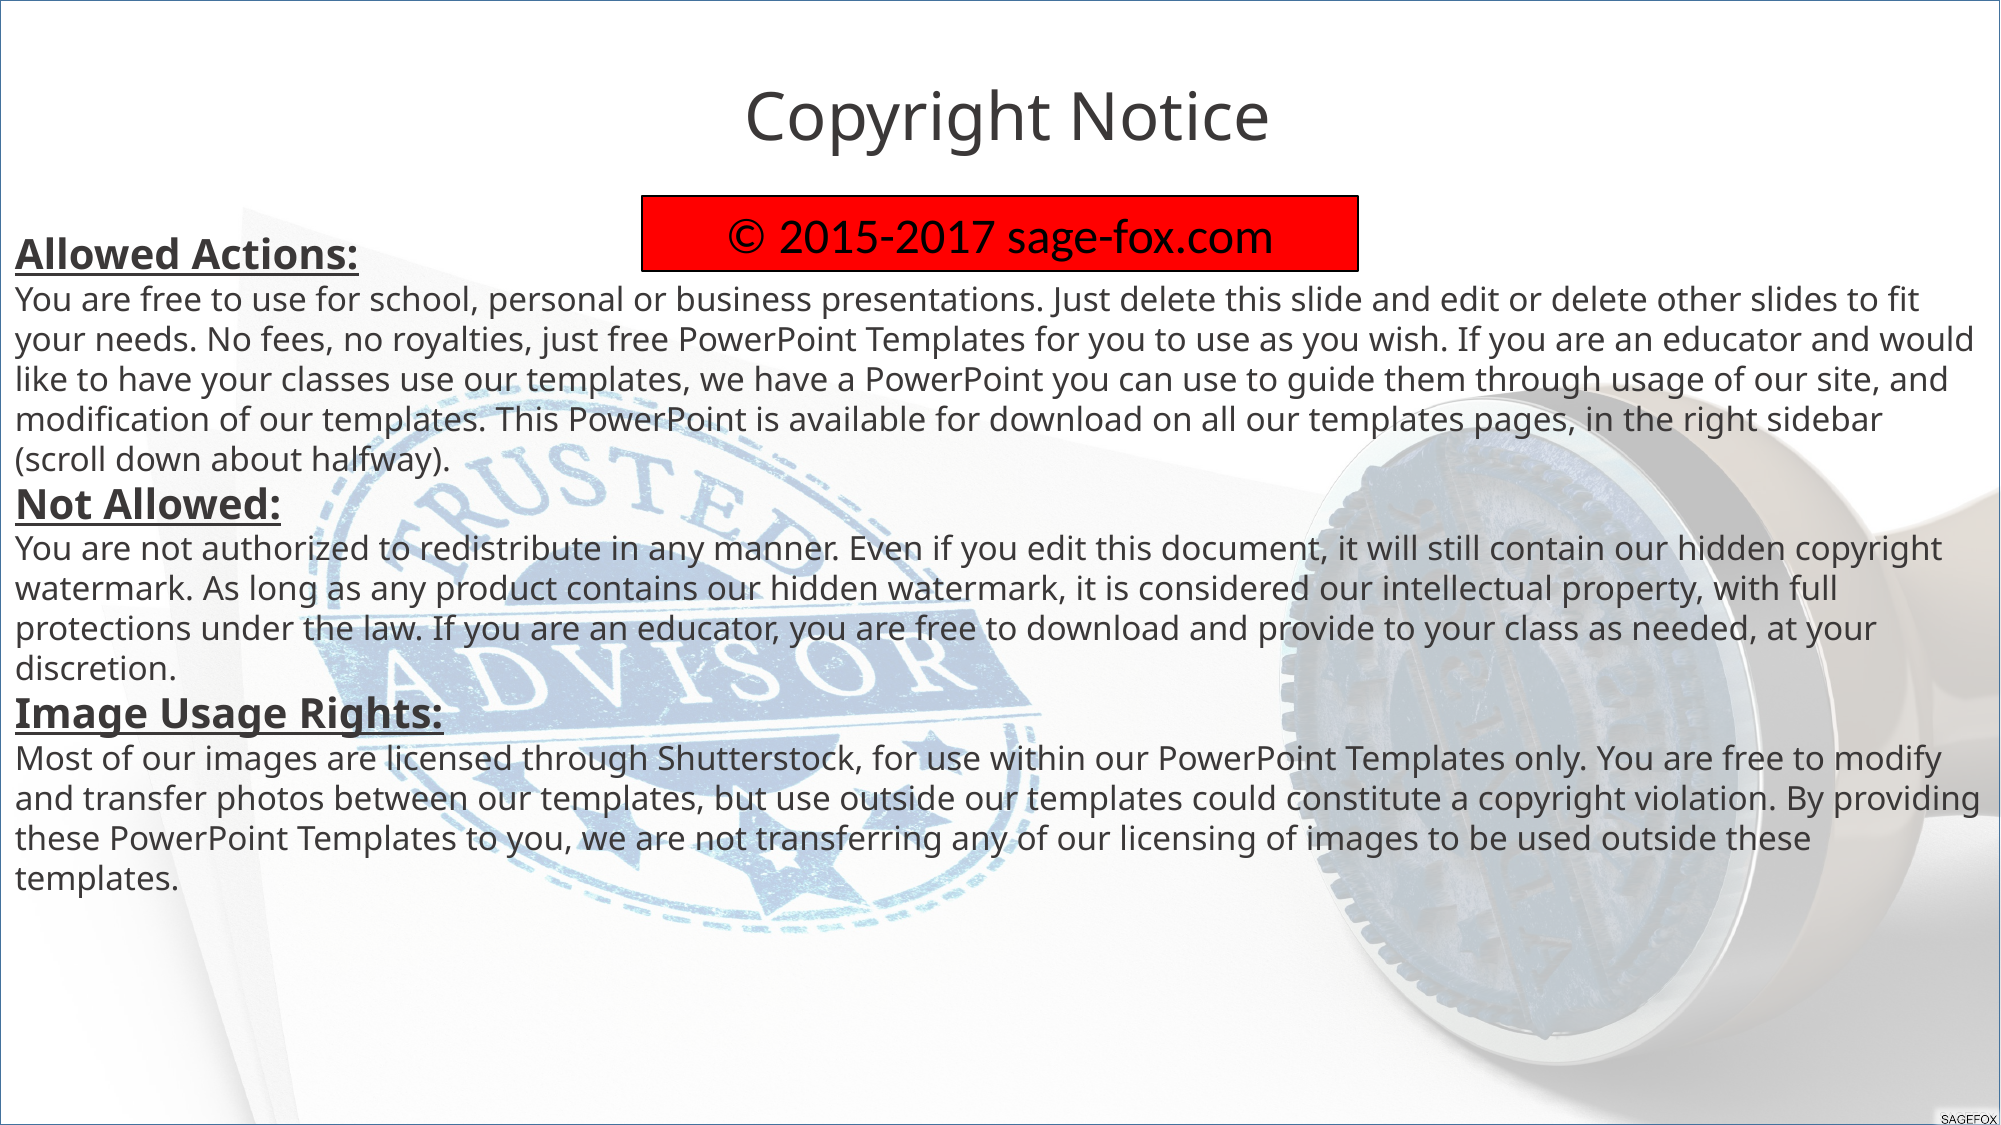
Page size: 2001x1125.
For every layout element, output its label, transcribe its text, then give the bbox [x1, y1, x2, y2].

text_box © 2015-2017 sage-fox.com [641, 196, 1358, 272]
title Copyright Notice [493, 60, 1524, 178]
text_box Allowed Actions: You are free to use for school, personal or business presentations. Just delete this slide and edit or delete other slides to fit your needs. No fees, no royalties, just free PowerPoint Templates for you to use as you wish. If you are an educator and would like to have your classes use our templates, we have a PowerPoint you can use to guide them through usage of our site, and modification of our templates. This PowerPoint is available for download on all our templates pages, in the right sidebar (scroll down about halfway). Not Allowed: You are not authorized to redistribute in any manner. Even if you edit this document, it will still contain our hidden copyright watermark. As long as any product contains our hidden watermark, it is considered our intellectual property, with full protections under the law. If you are an educator, you are free to download and provide to your class as needed, at your discretion. Image Usage Rights: Most of our images are licensed through Shutterstock, for use within our PowerPoint Templates only. You are free to modify and transfer photos between our templates, but use outside our templates could constitute a copyright violation. By providing these PowerPoint Templates to you, we are not transferring any of our licensing of images to be used outside these templates. [0, 0, 2000, 1125]
picture [1938, 1114, 1999, 1125]
